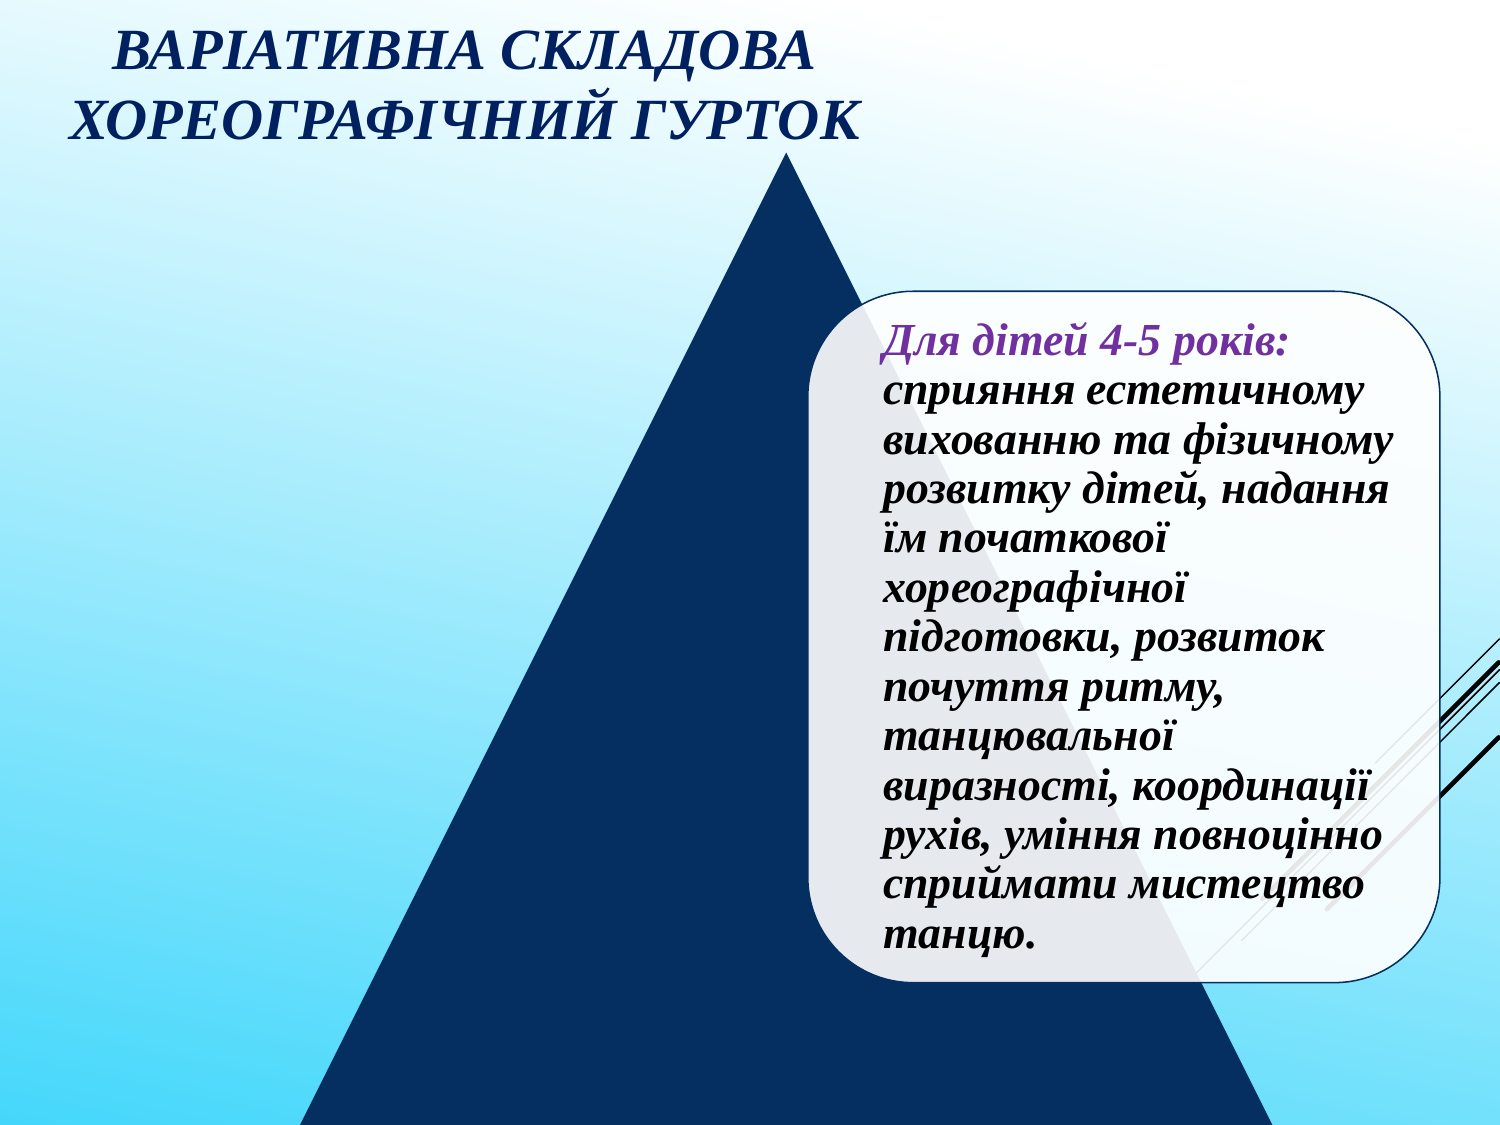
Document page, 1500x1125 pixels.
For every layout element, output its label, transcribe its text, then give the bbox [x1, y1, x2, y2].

title Варіативна складова ХОРЕОГРАФІЧНий гурток [0, 0, 1027, 151]
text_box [299, 152, 1451, 1125]
